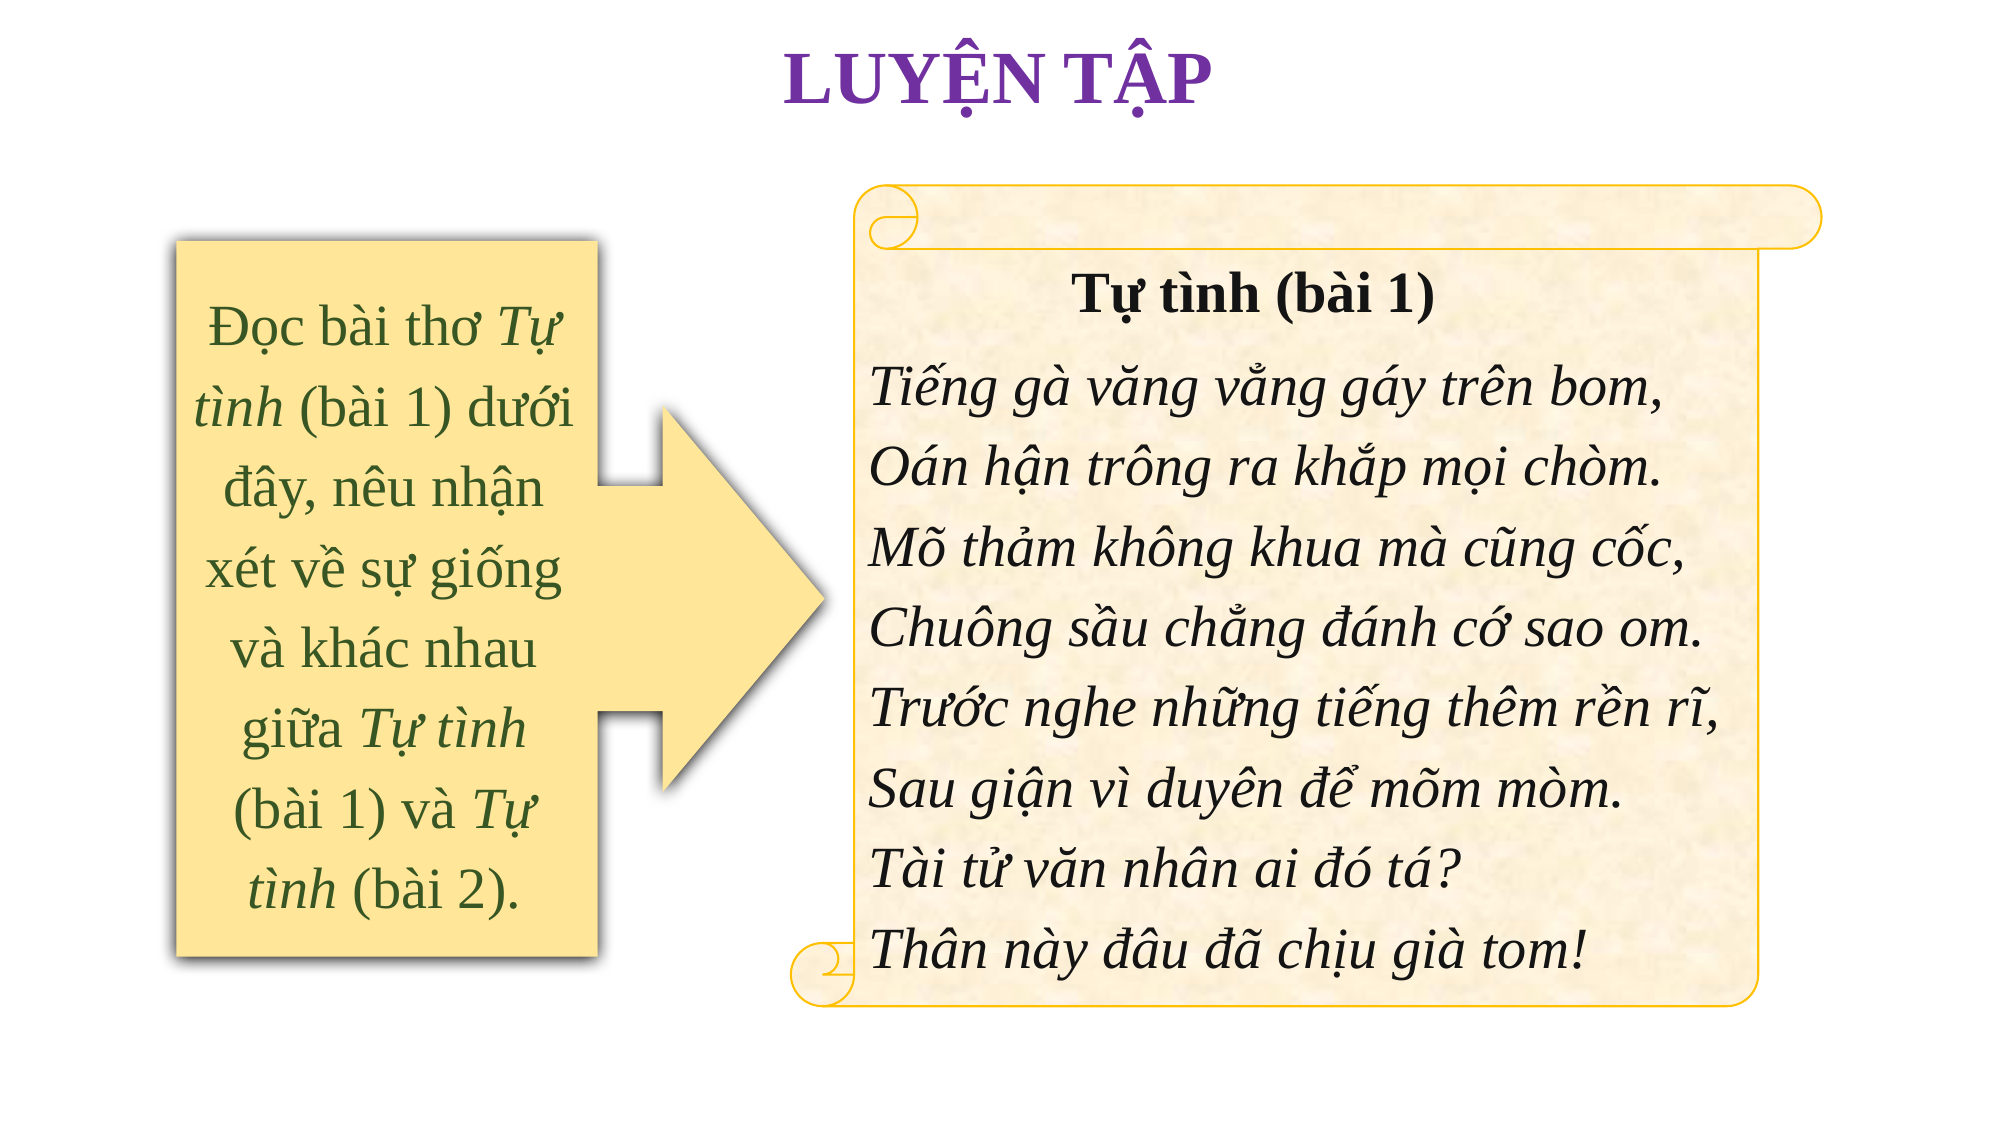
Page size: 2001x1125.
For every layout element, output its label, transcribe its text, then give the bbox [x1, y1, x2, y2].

text_box Tự tình (bài 1) Tiếng gà văng vẳng gáy trên bom, Oán hận trông ra khắp mọi chòm. Mõ thảm không khua mà cũng cốc, Chuông sầu chẳng đánh cớ sao om. Trước nghe những tiếng thêm rền rĩ, Sau giận vì duyên để mõm mòm. Tài tử văn nhân ai đó tá? Thân này đâu đã chịu già tom! [789, 184, 1823, 1008]
text_box Đọc bài thơ Tự tình (bài 1) dưới đây, nêu nhận xét về sự giống và khác nhau giữa Tự tình (bài 1) và Tự tình (bài 2). [175, 239, 826, 958]
text_box LUYỆN TẬP [768, 20, 1229, 126]
